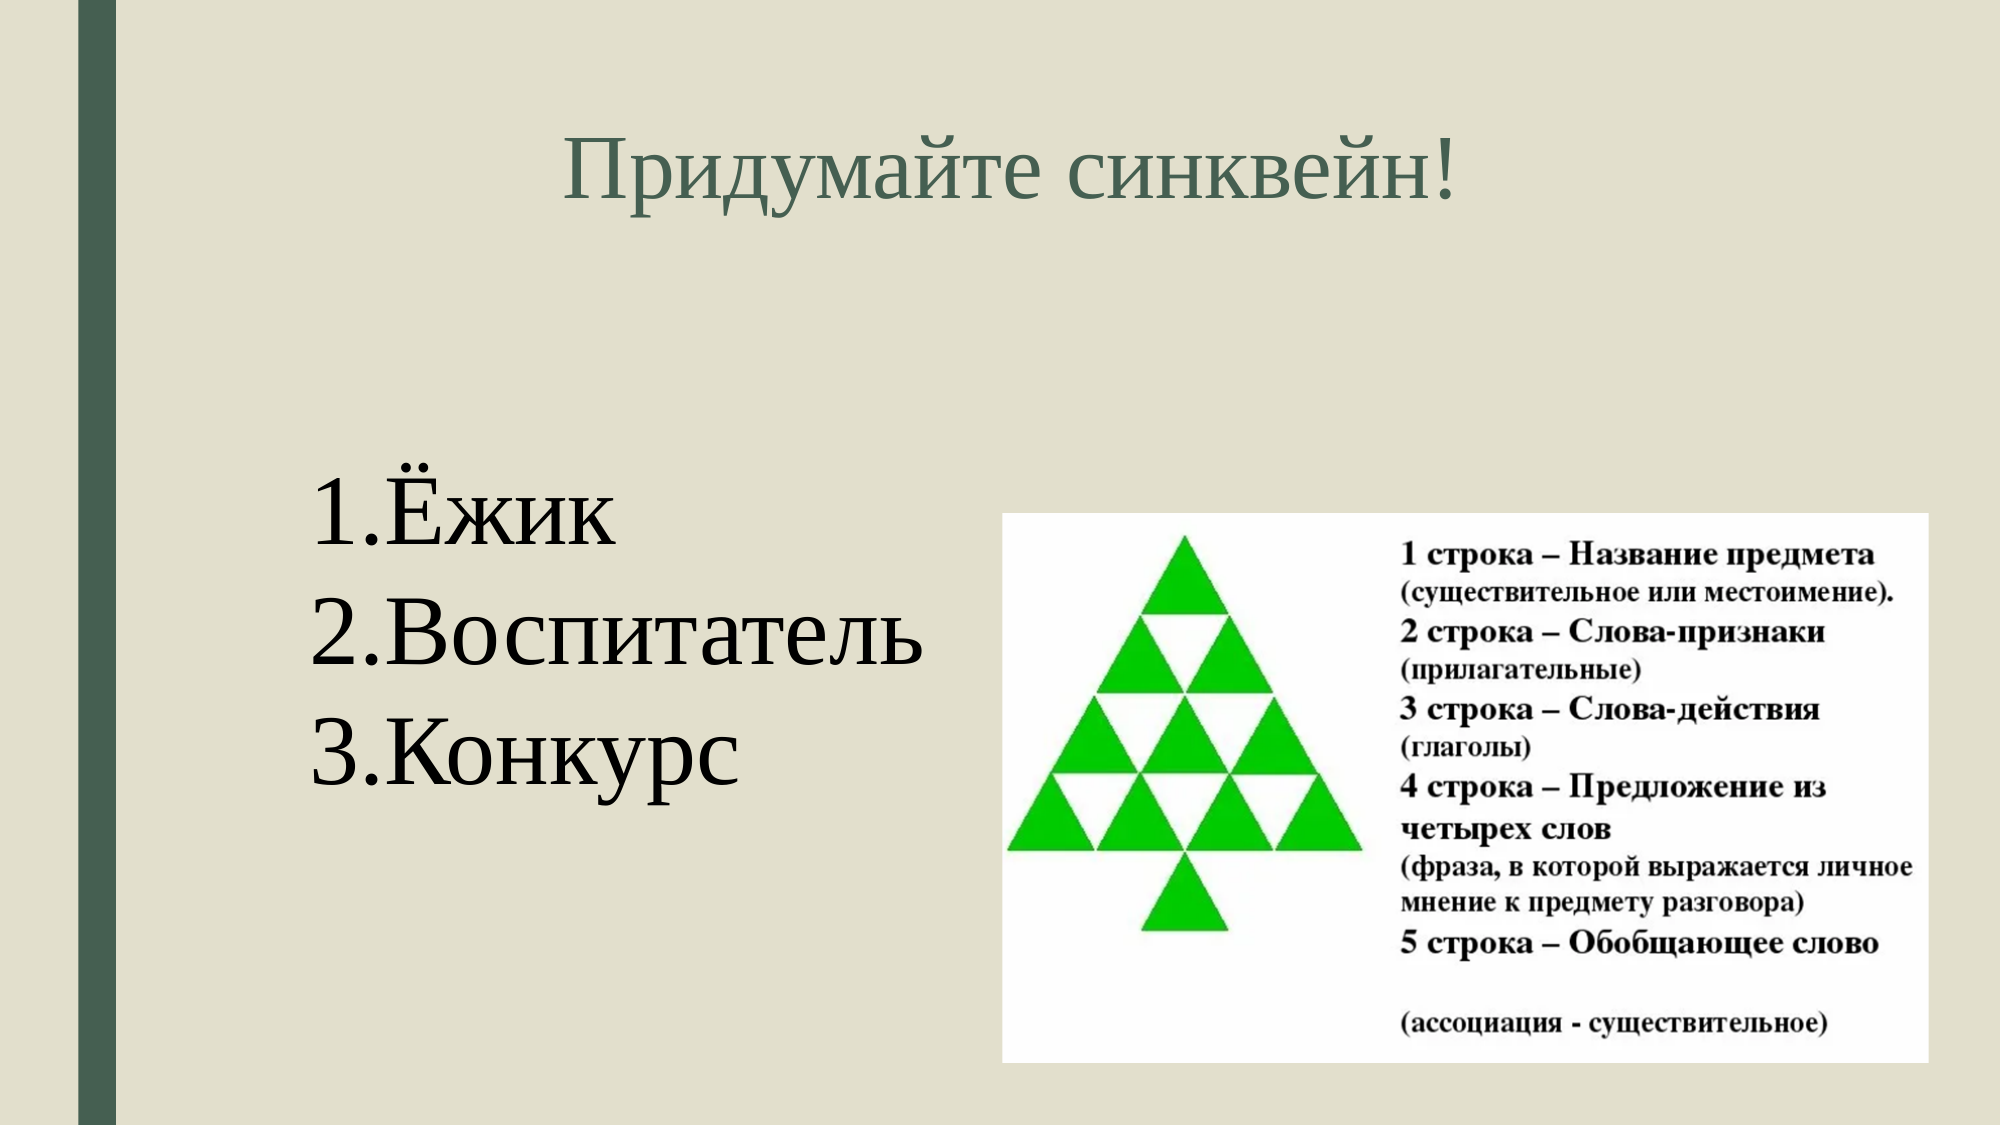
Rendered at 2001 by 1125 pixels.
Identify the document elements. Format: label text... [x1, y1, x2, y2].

title Придумайте синквейн! [225, 112, 1800, 357]
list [1002, 513, 1929, 1063]
text_box Ёжик Воспитатель Конкурс [294, 437, 966, 857]
